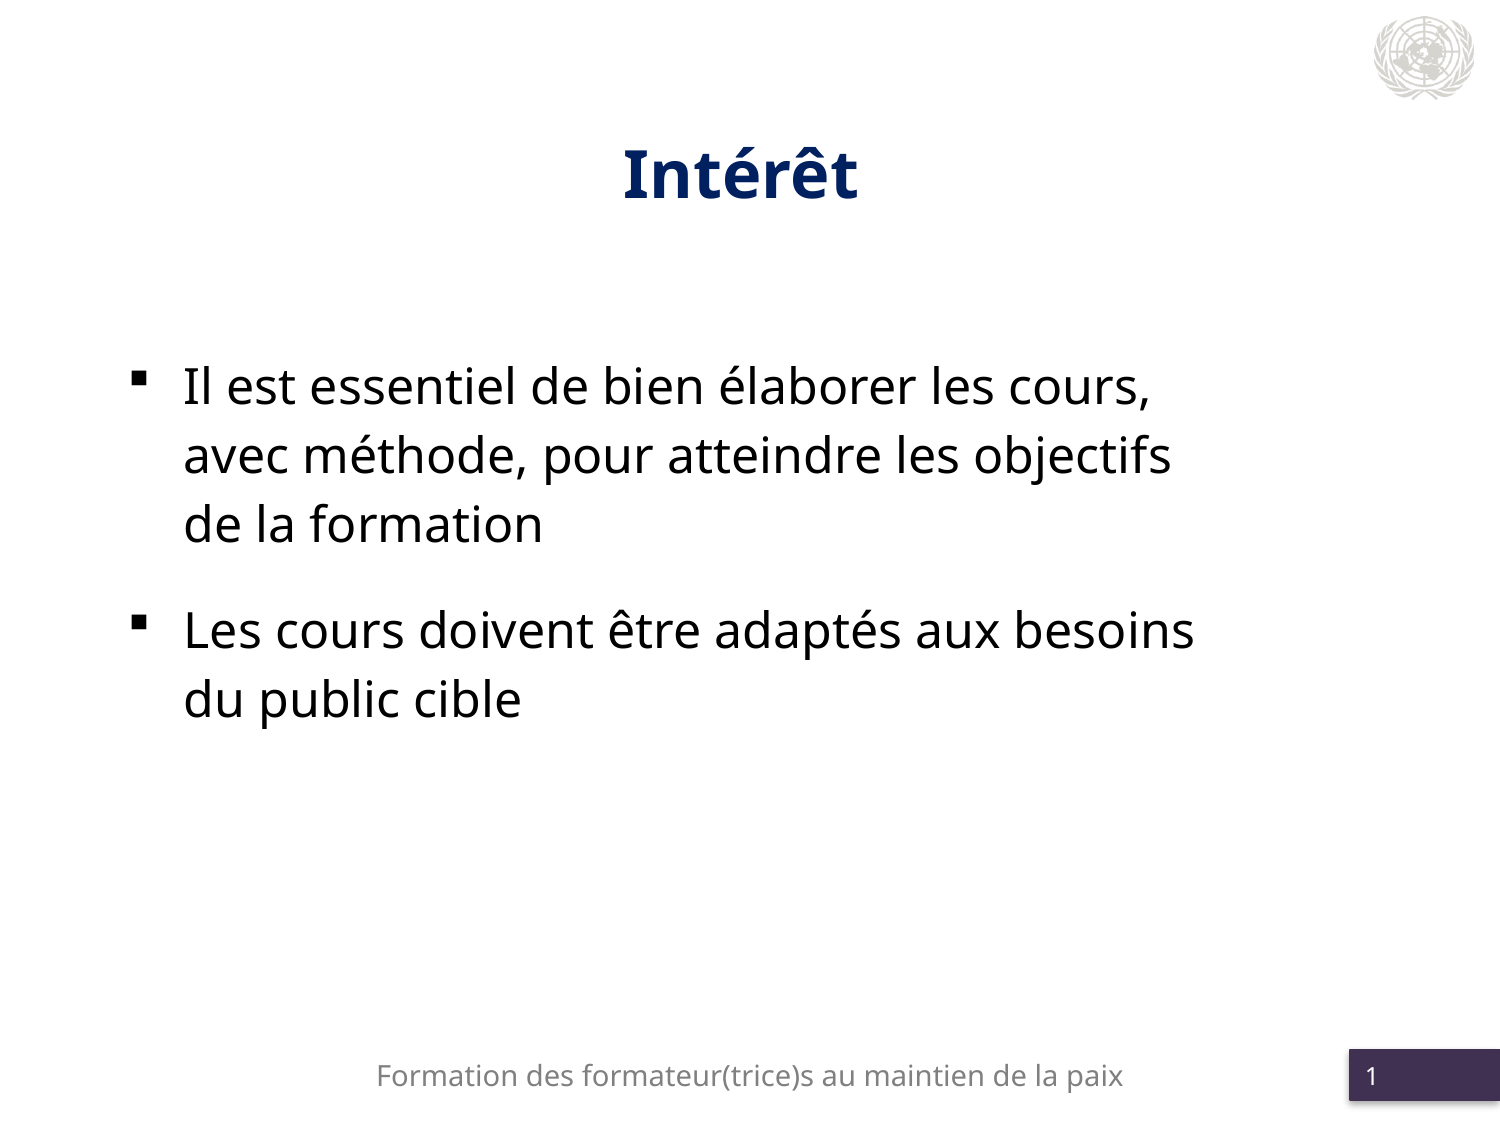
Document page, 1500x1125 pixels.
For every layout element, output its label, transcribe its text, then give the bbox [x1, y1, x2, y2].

picture [1374, 16, 1474, 101]
text_box Intérêt Il est essentiel de bien élaborer les cours, avec méthode, pour atteindre les objectifs de la formation Les cours doivent être adaptés aux besoins du public cible [112, 112, 1388, 900]
text_box Formation des formateur(trice)s au maintien de la paix [350, 1049, 1150, 1100]
text_box 1 [1349, 1049, 1500, 1101]
